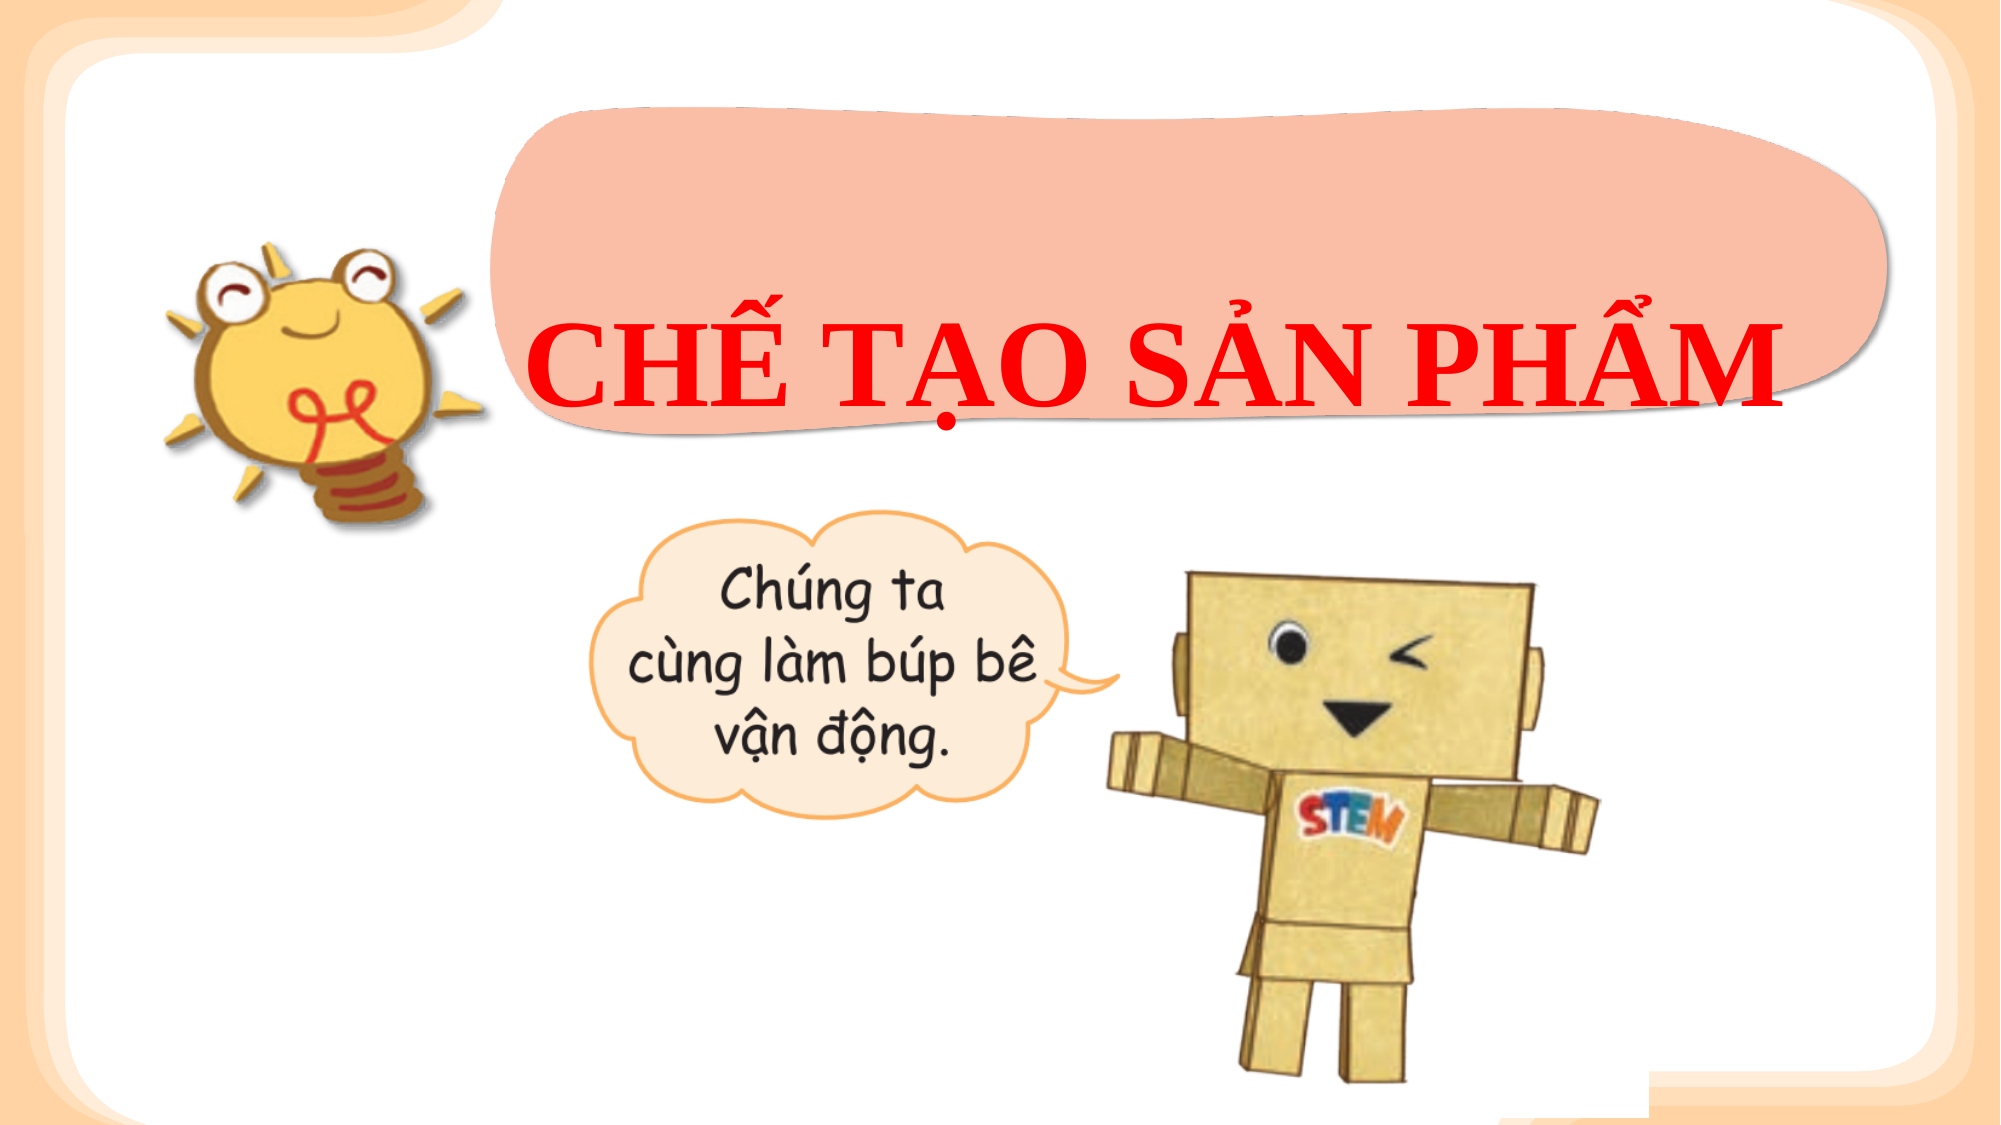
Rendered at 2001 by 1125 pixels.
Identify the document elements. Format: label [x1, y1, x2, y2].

picture [550, 471, 1650, 1119]
picture [127, 104, 1898, 548]
text_box [1487, 0, 2000, 1125]
text_box [0, 0, 514, 1125]
